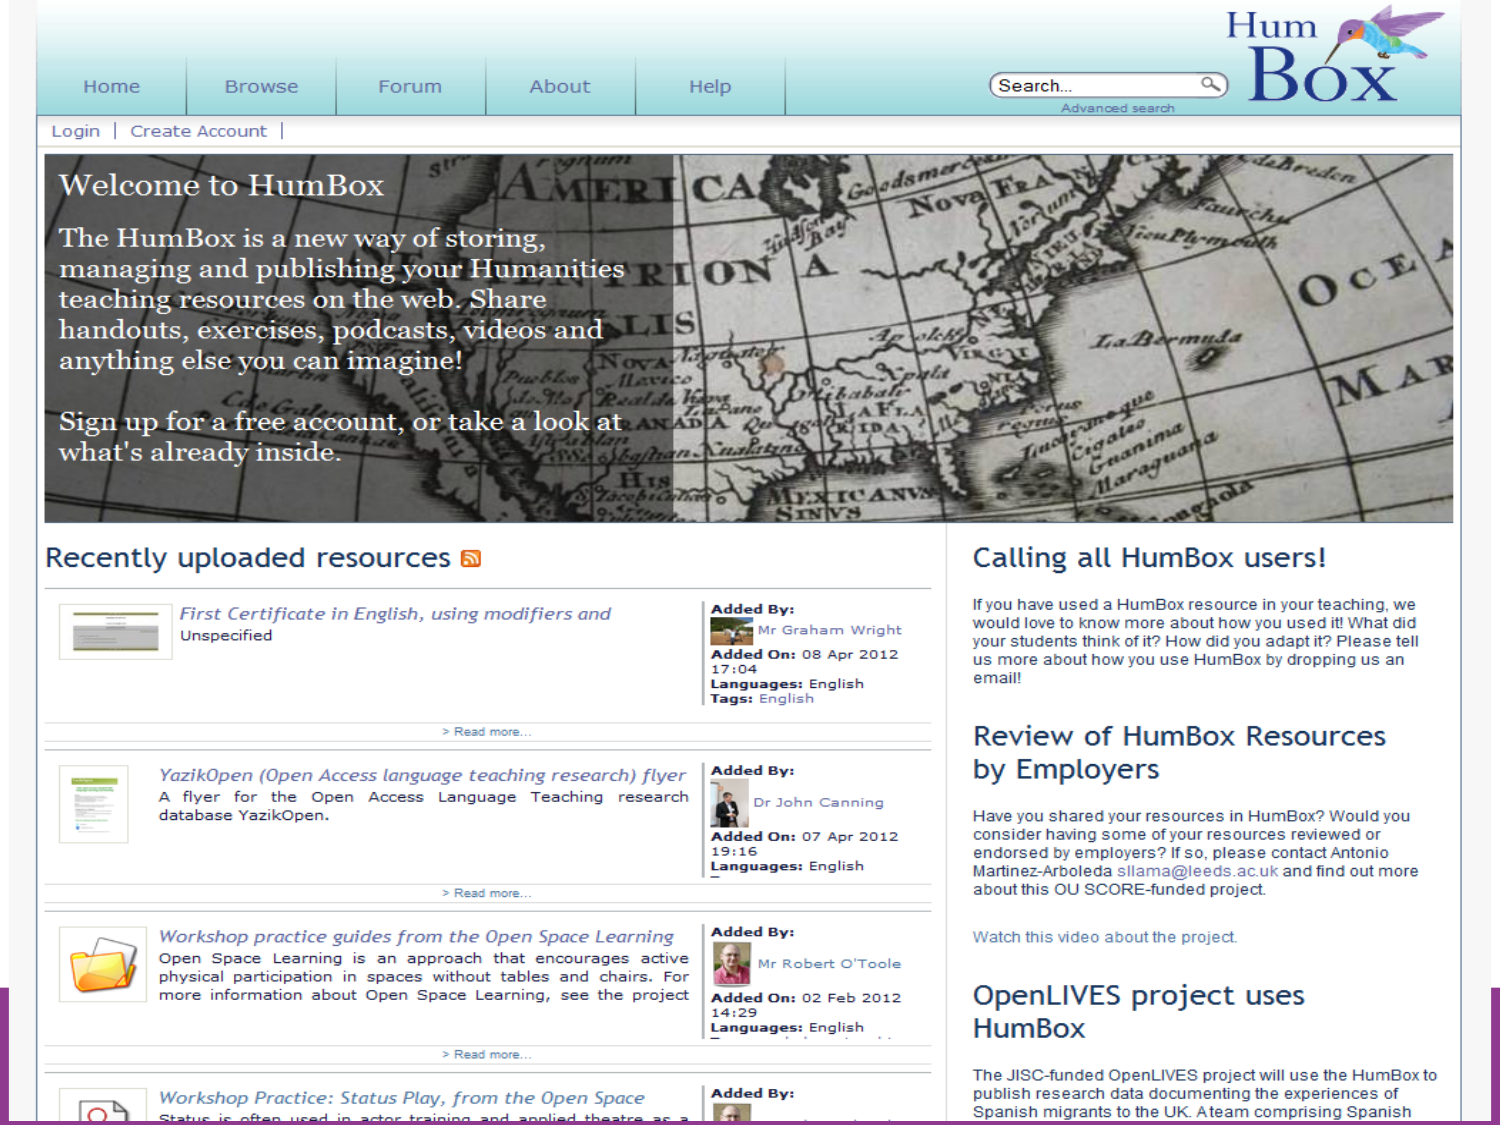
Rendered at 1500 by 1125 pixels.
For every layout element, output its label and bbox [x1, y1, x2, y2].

picture [8, 0, 1492, 1122]
text_box [0, 986, 4, 1125]
text_box [1494, 986, 1500, 1125]
